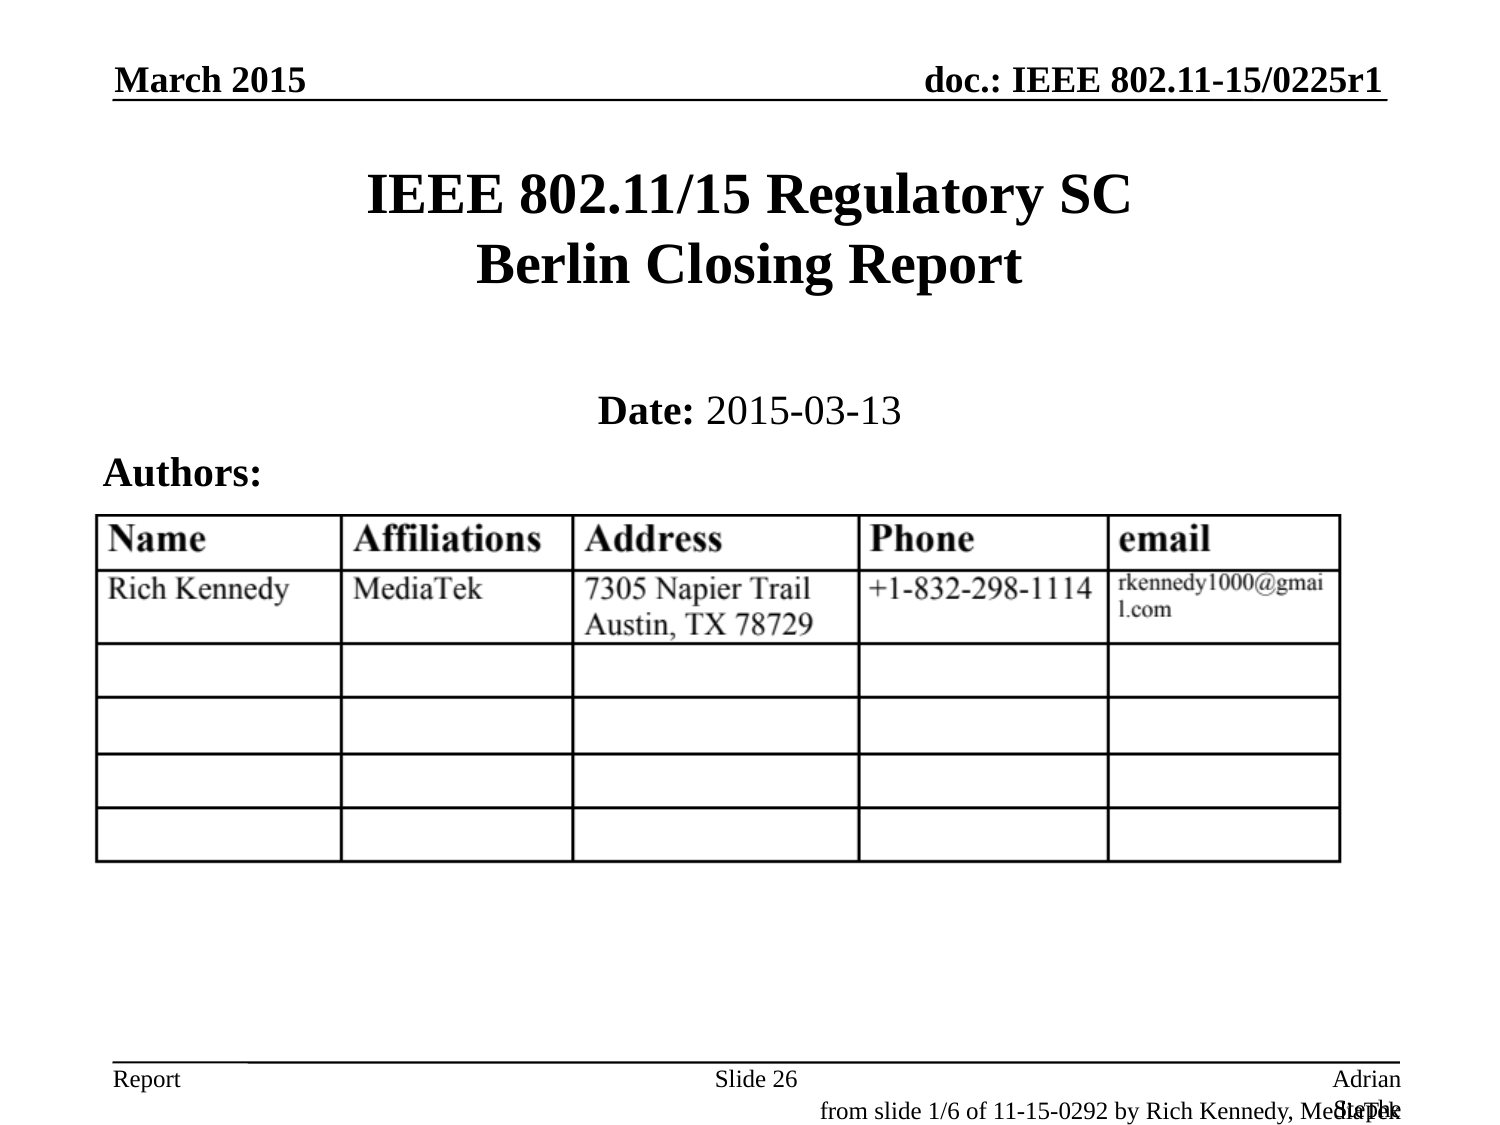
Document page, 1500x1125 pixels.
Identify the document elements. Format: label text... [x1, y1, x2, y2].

slide_number Slide 26 [711, 1061, 801, 1087]
text_box Authors: [87, 437, 325, 500]
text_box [81, 514, 1383, 905]
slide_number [114, 54, 374, 101]
text_box from slide 1/6 of 11-15-0292 by Rich Kennedy, MediaTek [343, 1087, 1417, 1125]
list Date: 2015-03-13 [112, 375, 1388, 438]
footer Adrian Stephens, Intel [1324, 1061, 1402, 1087]
title IEEE 802.11/15 Regulatory SC Berlin Closing Report [112, 137, 1388, 313]
